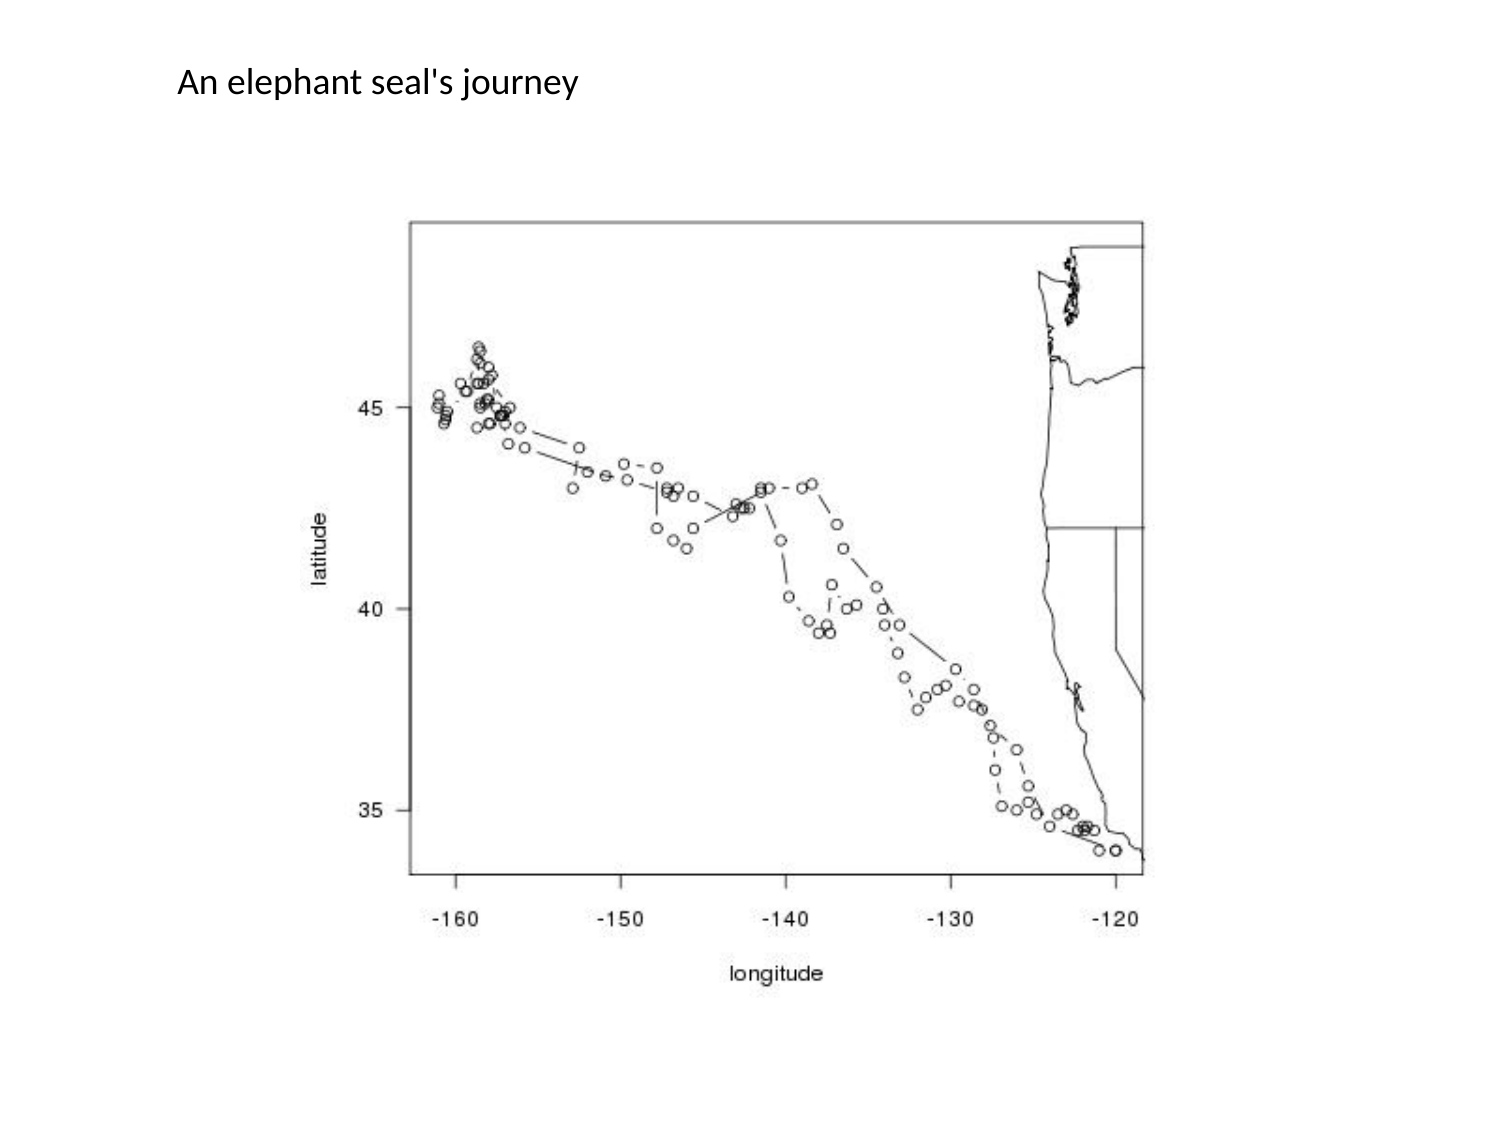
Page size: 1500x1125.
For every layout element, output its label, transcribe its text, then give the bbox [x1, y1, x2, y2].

picture [299, 112, 1201, 1013]
text_box An elephant seal's journey [162, 49, 1275, 110]
